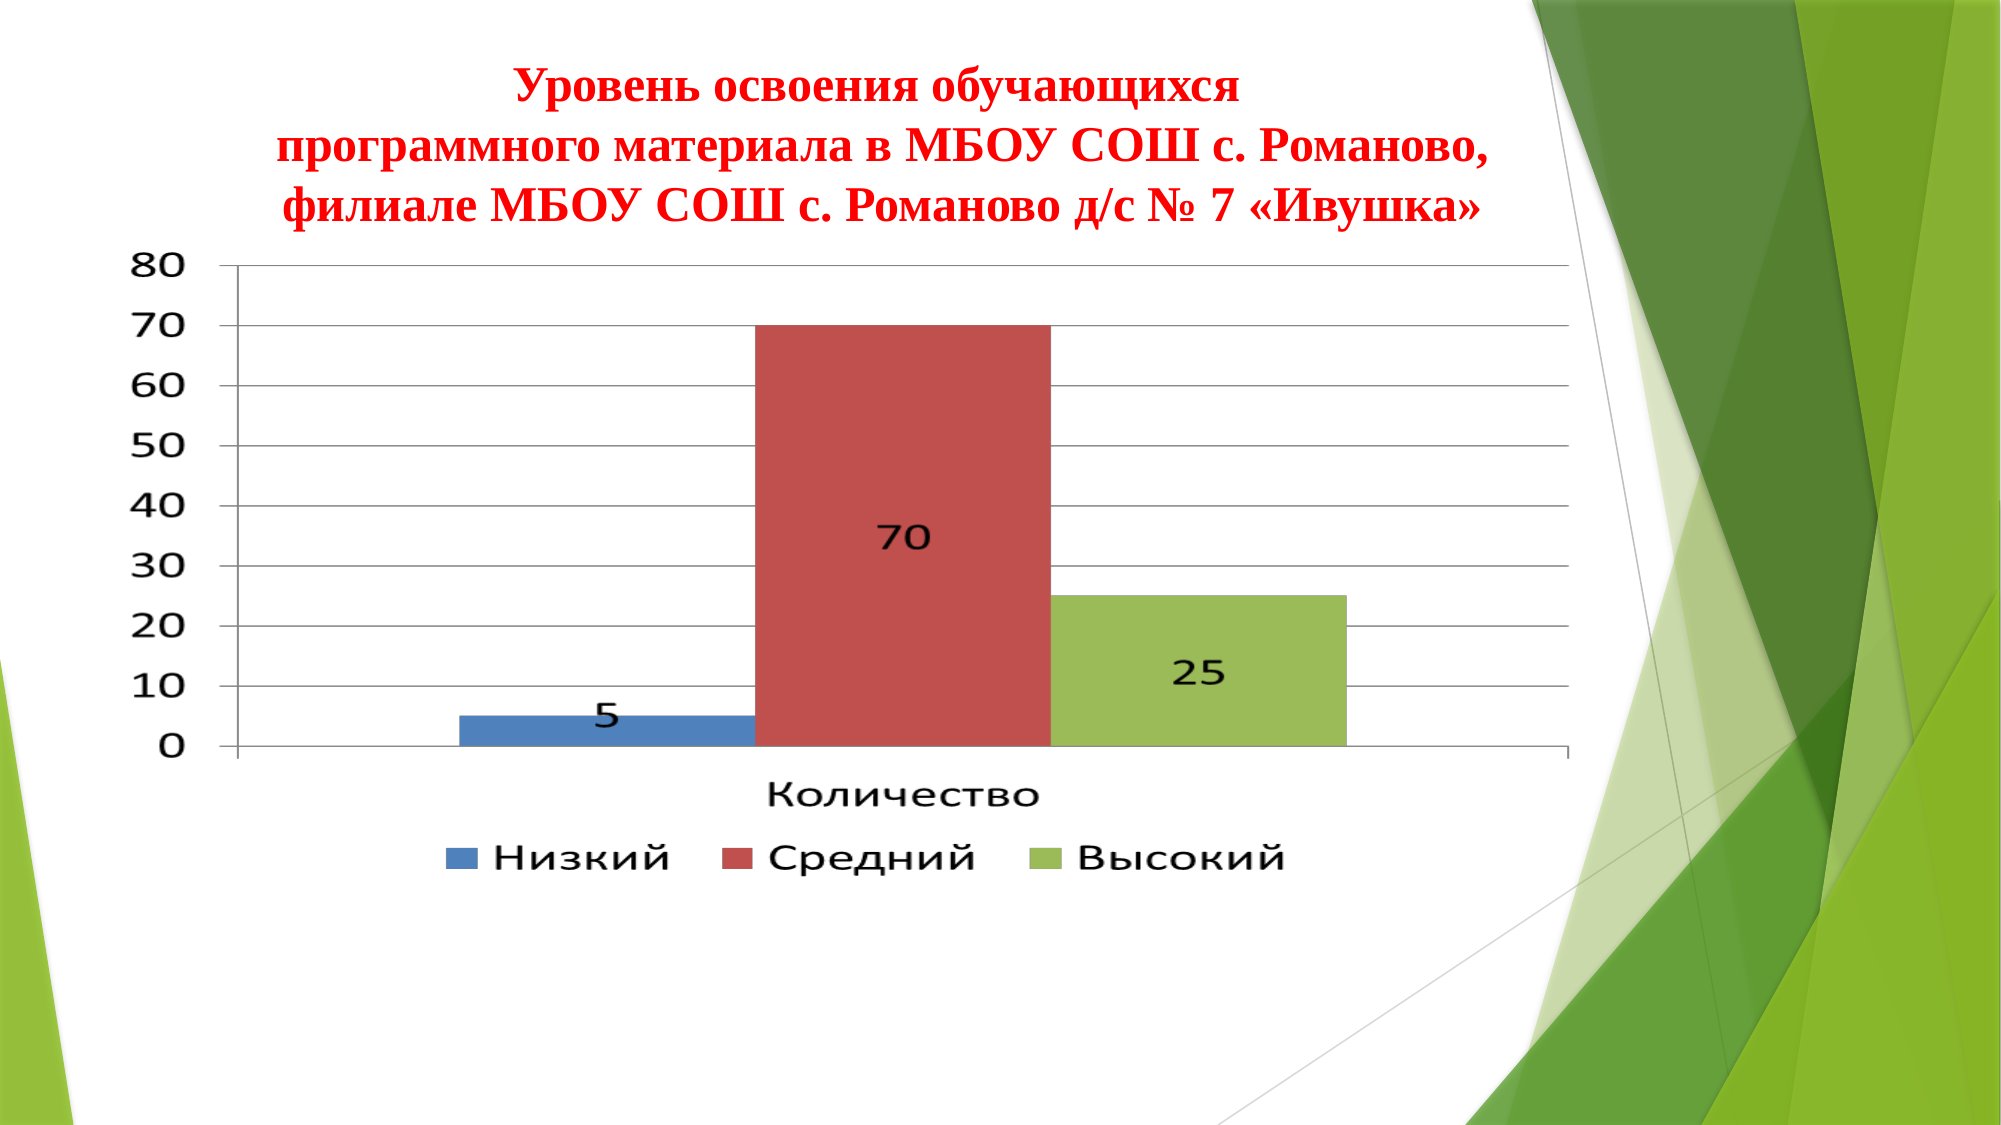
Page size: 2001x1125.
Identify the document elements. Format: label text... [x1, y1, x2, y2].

list Уровень освоения обучающихся программного материала в МБОУ СОШ с. Романово, филиале МБОУ СОШ с. Романово д/с № 7 «Ивушка» [163, 909, 1602, 1088]
picture [109, 232, 1602, 901]
list Уровень освоения обучающихся программного материала в МБОУ СОШ с. Романово, филиале МБОУ СОШ с. Романово д/с № 7 «Ивушка» [163, 44, 1602, 232]
